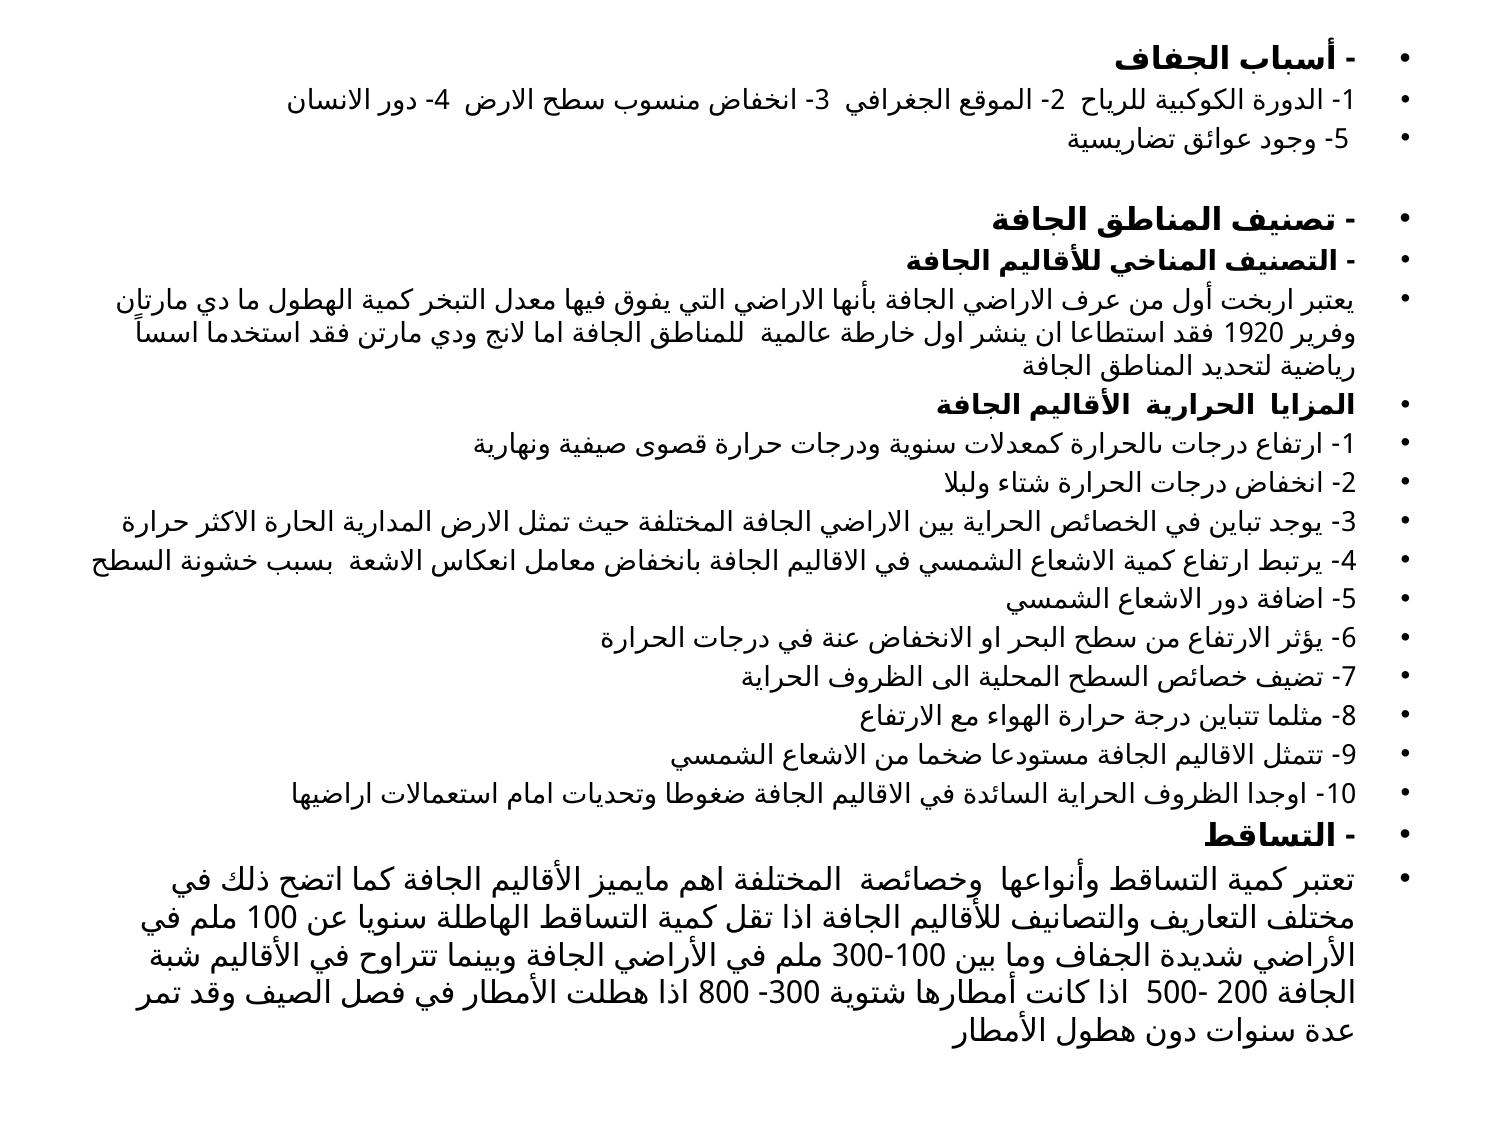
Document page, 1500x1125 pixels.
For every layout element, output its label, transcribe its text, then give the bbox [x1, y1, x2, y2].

list - أسباب الجفاف 1- الدورة الكوكبية للرياح 2- الموقع الجغرافي 3- انخفاض منسوب سطح الارض 4- دور الانسان 5- وجود عوائق تضاريسية - تصنيف المناطق الجافة - التصنيف المناخي للأقاليم الجافة يعتبر اربخت أول من عرف الاراضي الجافة بأنها الاراضي التي يفوق فيها معدل التبخر كمية الهطول ما دي مارتان وفرير 1920 فقد استطاعا ان ينشر اول خارطة عالمية للمناطق الجافة اما لانج ودي مارتن فقد استخدما اسساً رياضية لتحديد المناطق الجافة المزايا الحرارية الأقاليم الجافة 1- ارتفاع درجات ىالحرارة كمعدلات سنوية ودرجات حرارة قصوى صيفية ونهارية 2- انخفاض درجات الحرارة شتاء ولبلا 3- يوجد تباين في الخصائص الحراية بين الاراضي الجافة المختلفة حيث تمثل الارض المدارية الحارة الاكثر حرارة 4- يرتبط ارتفاع كمية الاشعاع الشمسي في الاقاليم الجافة بانخفاض معامل انعكاس الاشعة بسبب خشونة السطح 5- اضافة دور الاشعاع الشمسي 6- يؤثر الارتفاع من سطح البحر او الانخفاض عنة في درجات الحرارة 7- تضيف خصائص السطح المحلية الى الظروف الحراية 8- مثلما تتباين درجة حرارة الهواء مع الارتفاع 9- تتمثل الاقاليم الجافة مستودعا ضخما من الاشعاع الشمسي 10- اوجدا الظروف الحراية السائدة في الاقاليم الجافة ضغوطا وتحديات امام استعمالات اراضيها - التساقط تعتبر كمية التساقط وأنواعها وخصائصة المختلفة اهم مايميز الأقاليم الجافة كما اتضح ذلك في مختلف التعاريف والتصانيف للأقاليم الجافة اذا تقل كمية التساقط الهاطلة سنويا عن 100 ملم في الأراضي شديدة الجفاف وما بين 100-300 ملم في الأراضي الجافة وبينما تتراوح في الأقاليم شبة الجافة 200 -500 اذا كانت أمطارها شتوية 300- 800 اذا هطلت الأمطار في فصل الصيف وقد تمر عدة سنوات دون هطول الأمطار [75, 30, 1425, 1094]
